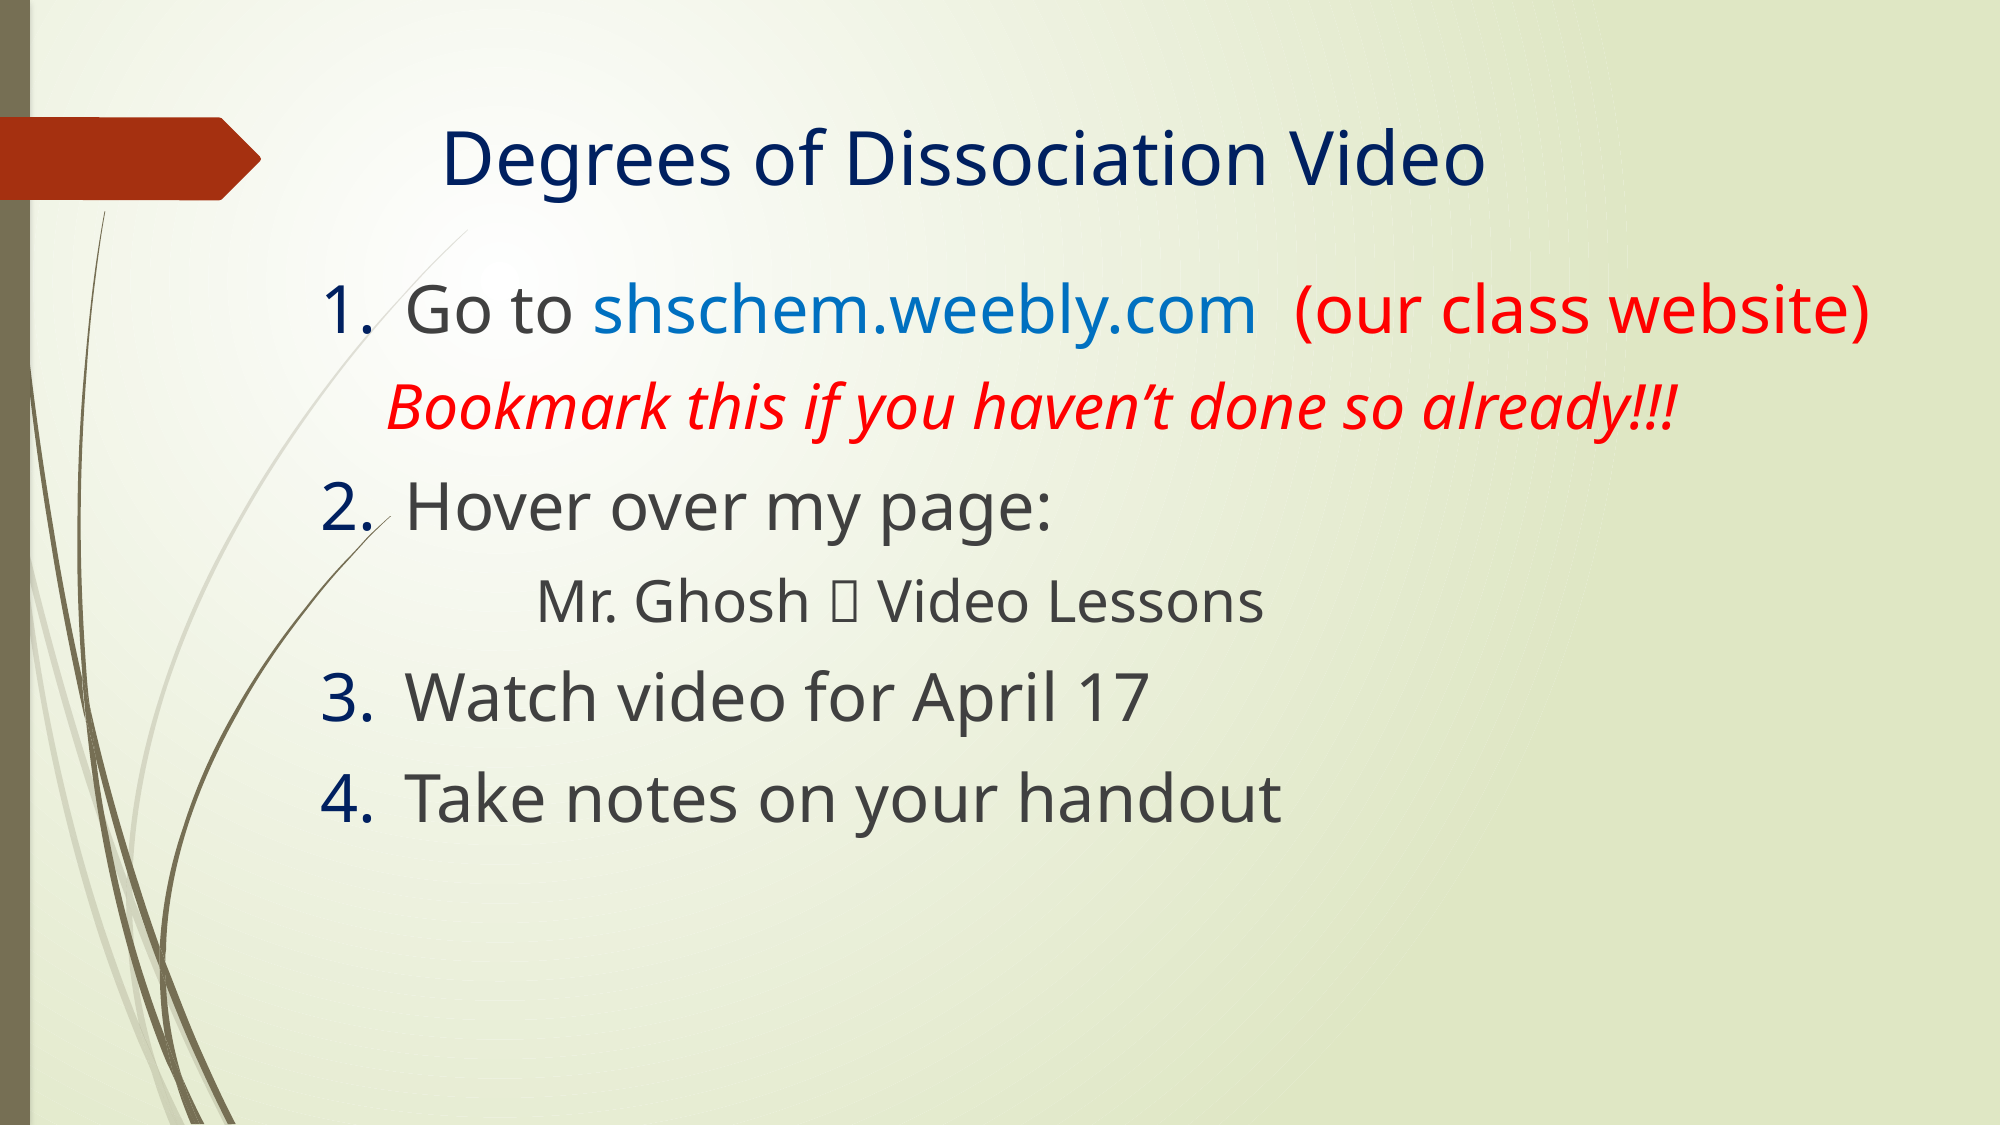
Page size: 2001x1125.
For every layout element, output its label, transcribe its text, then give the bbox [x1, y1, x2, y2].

title Degrees of Dissociation Video [425, 102, 1888, 259]
list Go to shschem.weebly.com (our class website) Bookmark this if you haven’t done so already!!! Hover over my page: Mr. Ghosh  Video Lessons Watch video for April 17 Take notes on your handout [305, 259, 1975, 1069]
